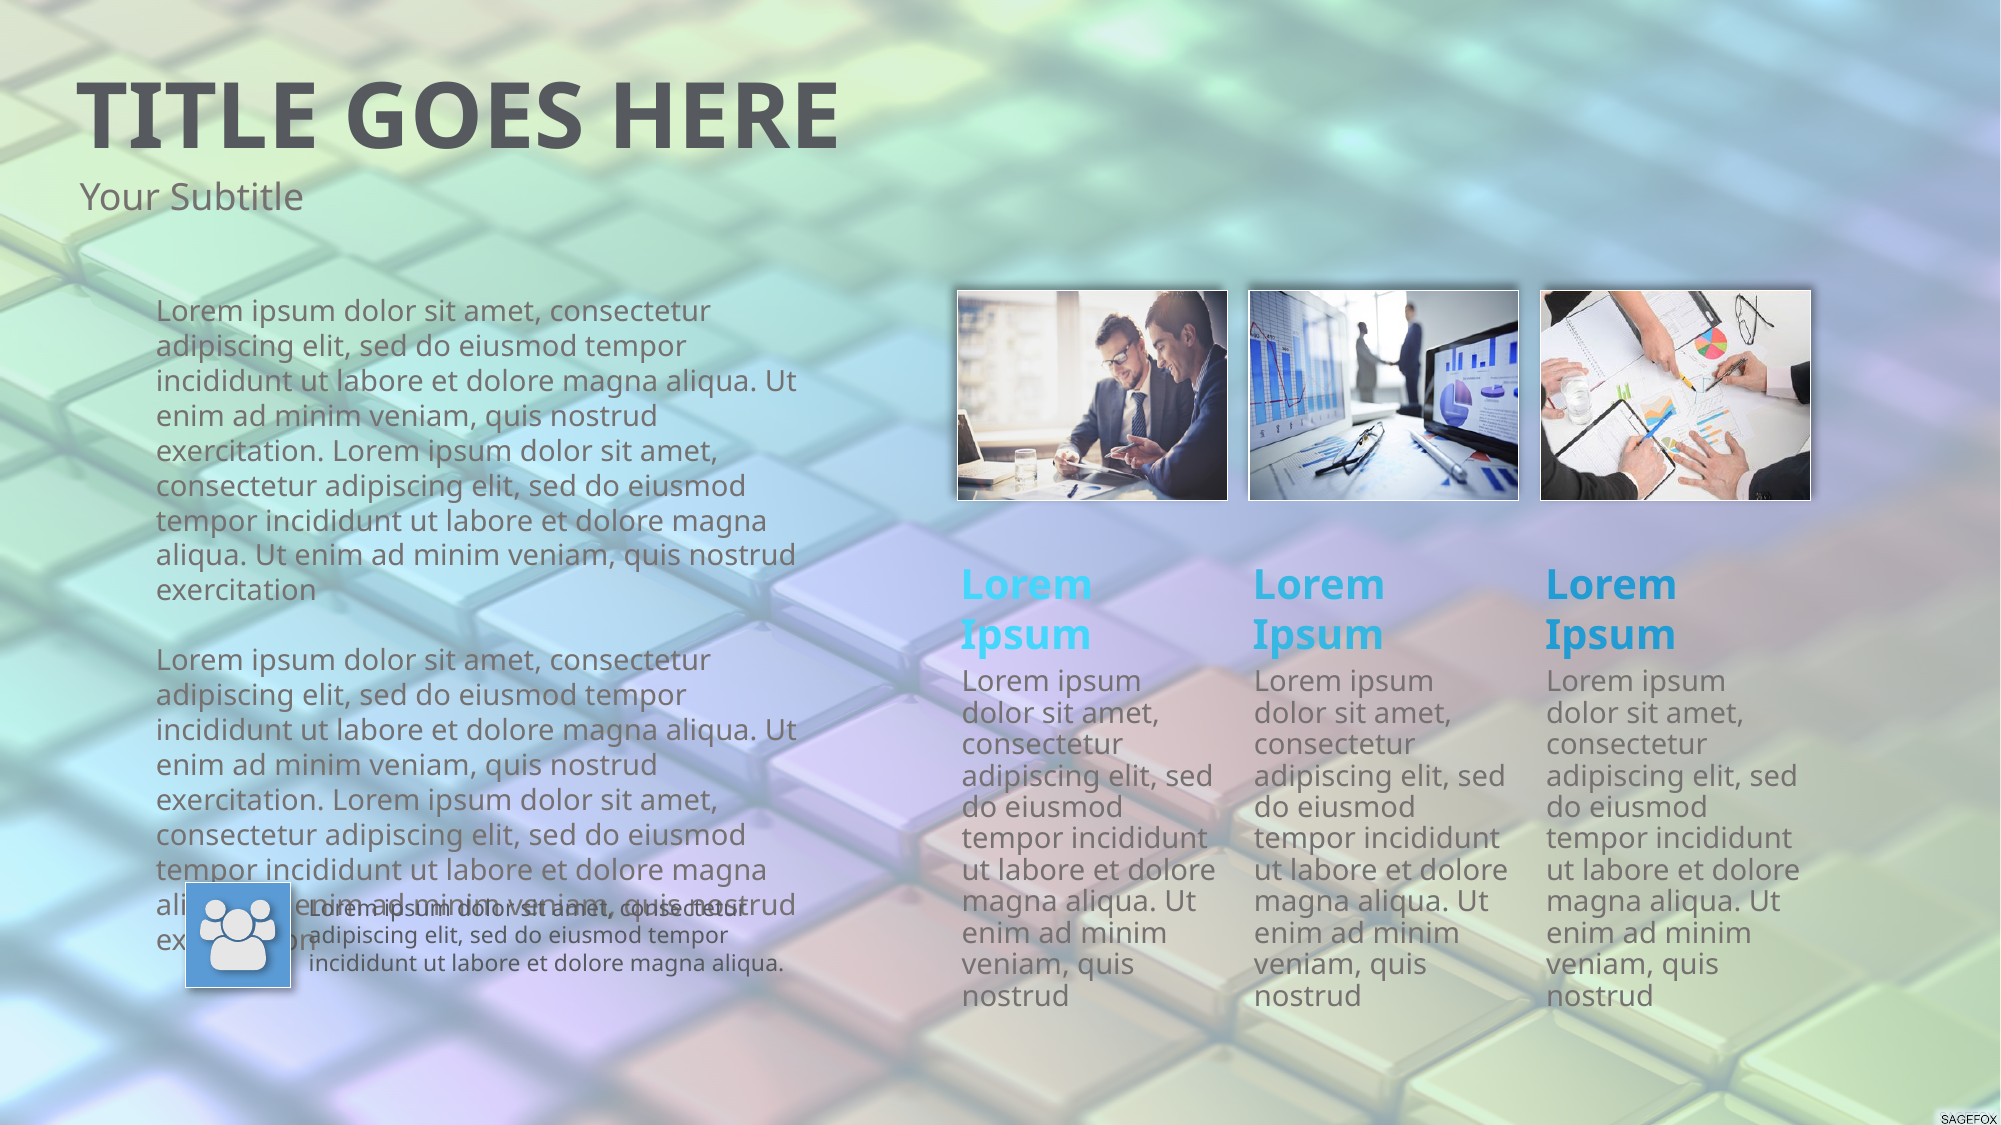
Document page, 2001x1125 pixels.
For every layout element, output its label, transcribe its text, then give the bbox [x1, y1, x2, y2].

text_box Lorem ipsum dolor sit amet, consectetur adipiscing elit, sed do eiusmod tempor incididunt ut labore et dolore magna aliqua. [308, 893, 788, 976]
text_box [60, 49, 1020, 227]
text_box [1248, 290, 1520, 502]
text_box Lorem ipsum dolor sit amet, consectetur adipiscing elit, sed do eiusmod tempor incididunt ut labore et dolore magna aliqua. Ut enim ad minim veniam, quis nostrud exercitation. Lorem ipsum dolor sit amet, consectetur adipiscing elit, sed do eiusmod tempor incididunt ut labore et dolore magna aliqua. Ut enim ad minim veniam, quis nostrud exercitation Lorem ipsum dolor sit amet, consectetur adipiscing elit, sed do eiusmod tempor incididunt ut labore et dolore magna aliqua. Ut enim ad minim veniam, quis nostrud exercitation. Lorem ipsum dolor sit amet, consectetur adipiscing elit, sed do eiusmod tempor incididunt ut labore et dolore magna aliqua. Ut enim ad minim veniam, quis nostrud exercitation [141, 284, 816, 1044]
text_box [1237, 550, 1515, 1000]
picture [1938, 1114, 1999, 1125]
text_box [945, 550, 1223, 1000]
text_box [956, 290, 1228, 502]
text_box [1540, 290, 1812, 502]
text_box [1530, 550, 1807, 1000]
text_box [185, 882, 291, 988]
